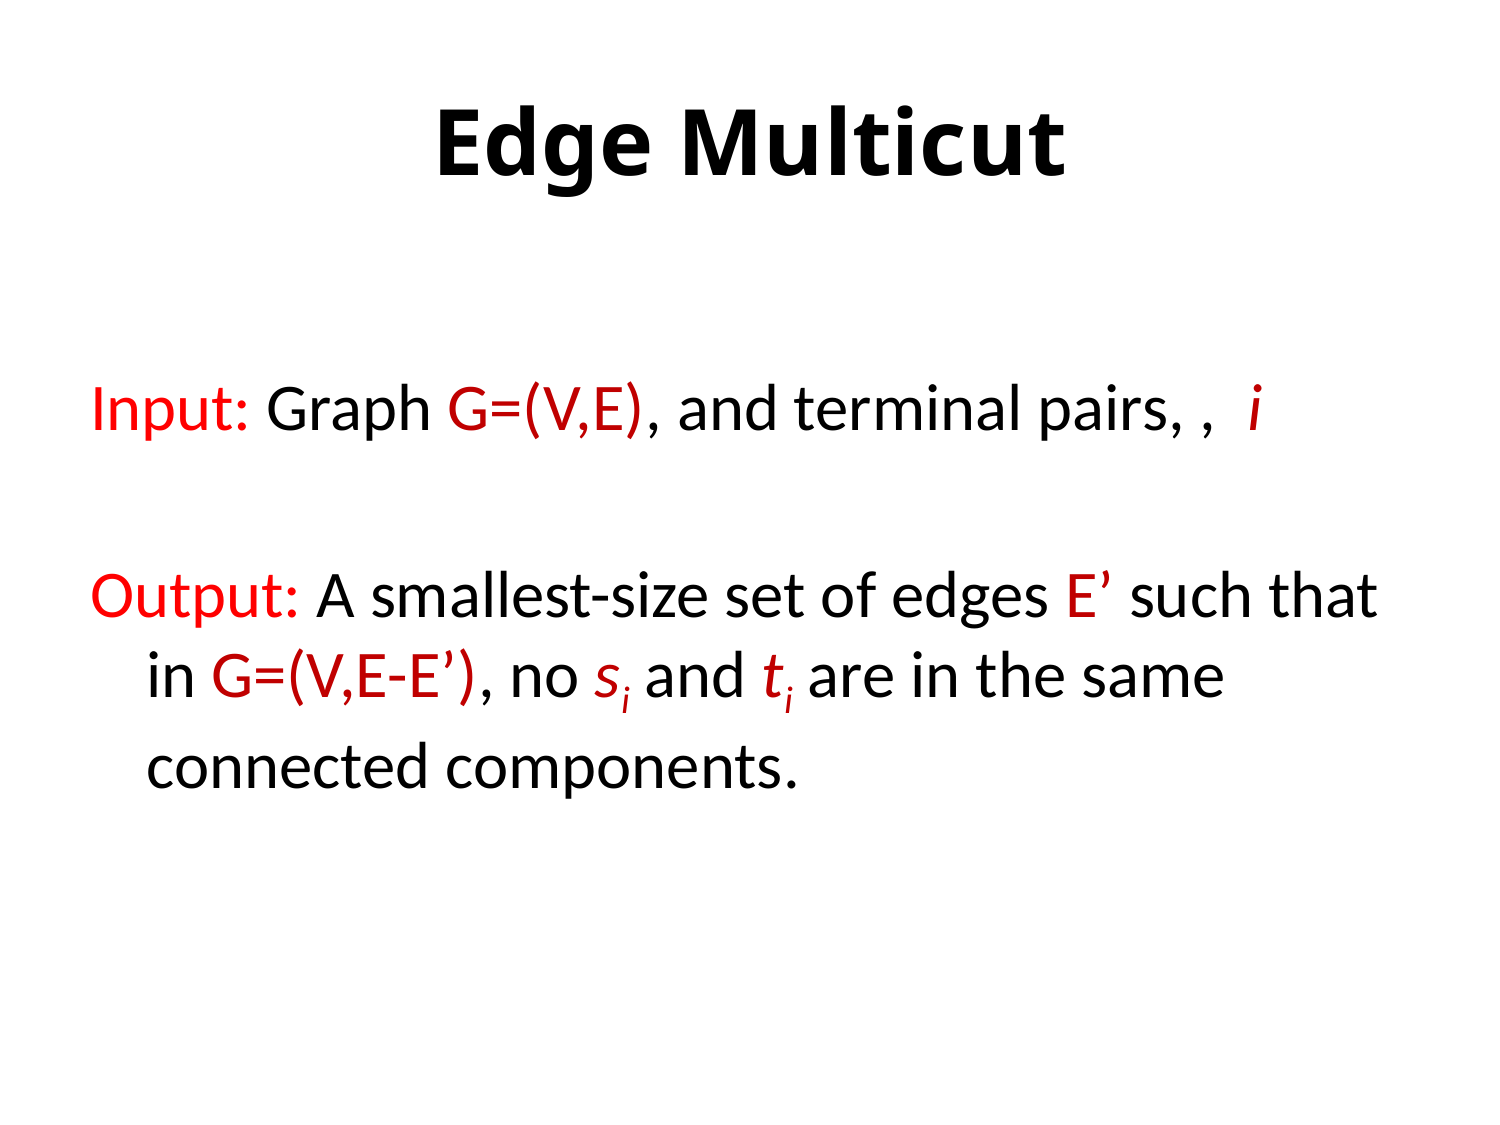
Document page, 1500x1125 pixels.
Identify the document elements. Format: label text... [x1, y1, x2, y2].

title Edge Multicut [75, 45, 1425, 233]
